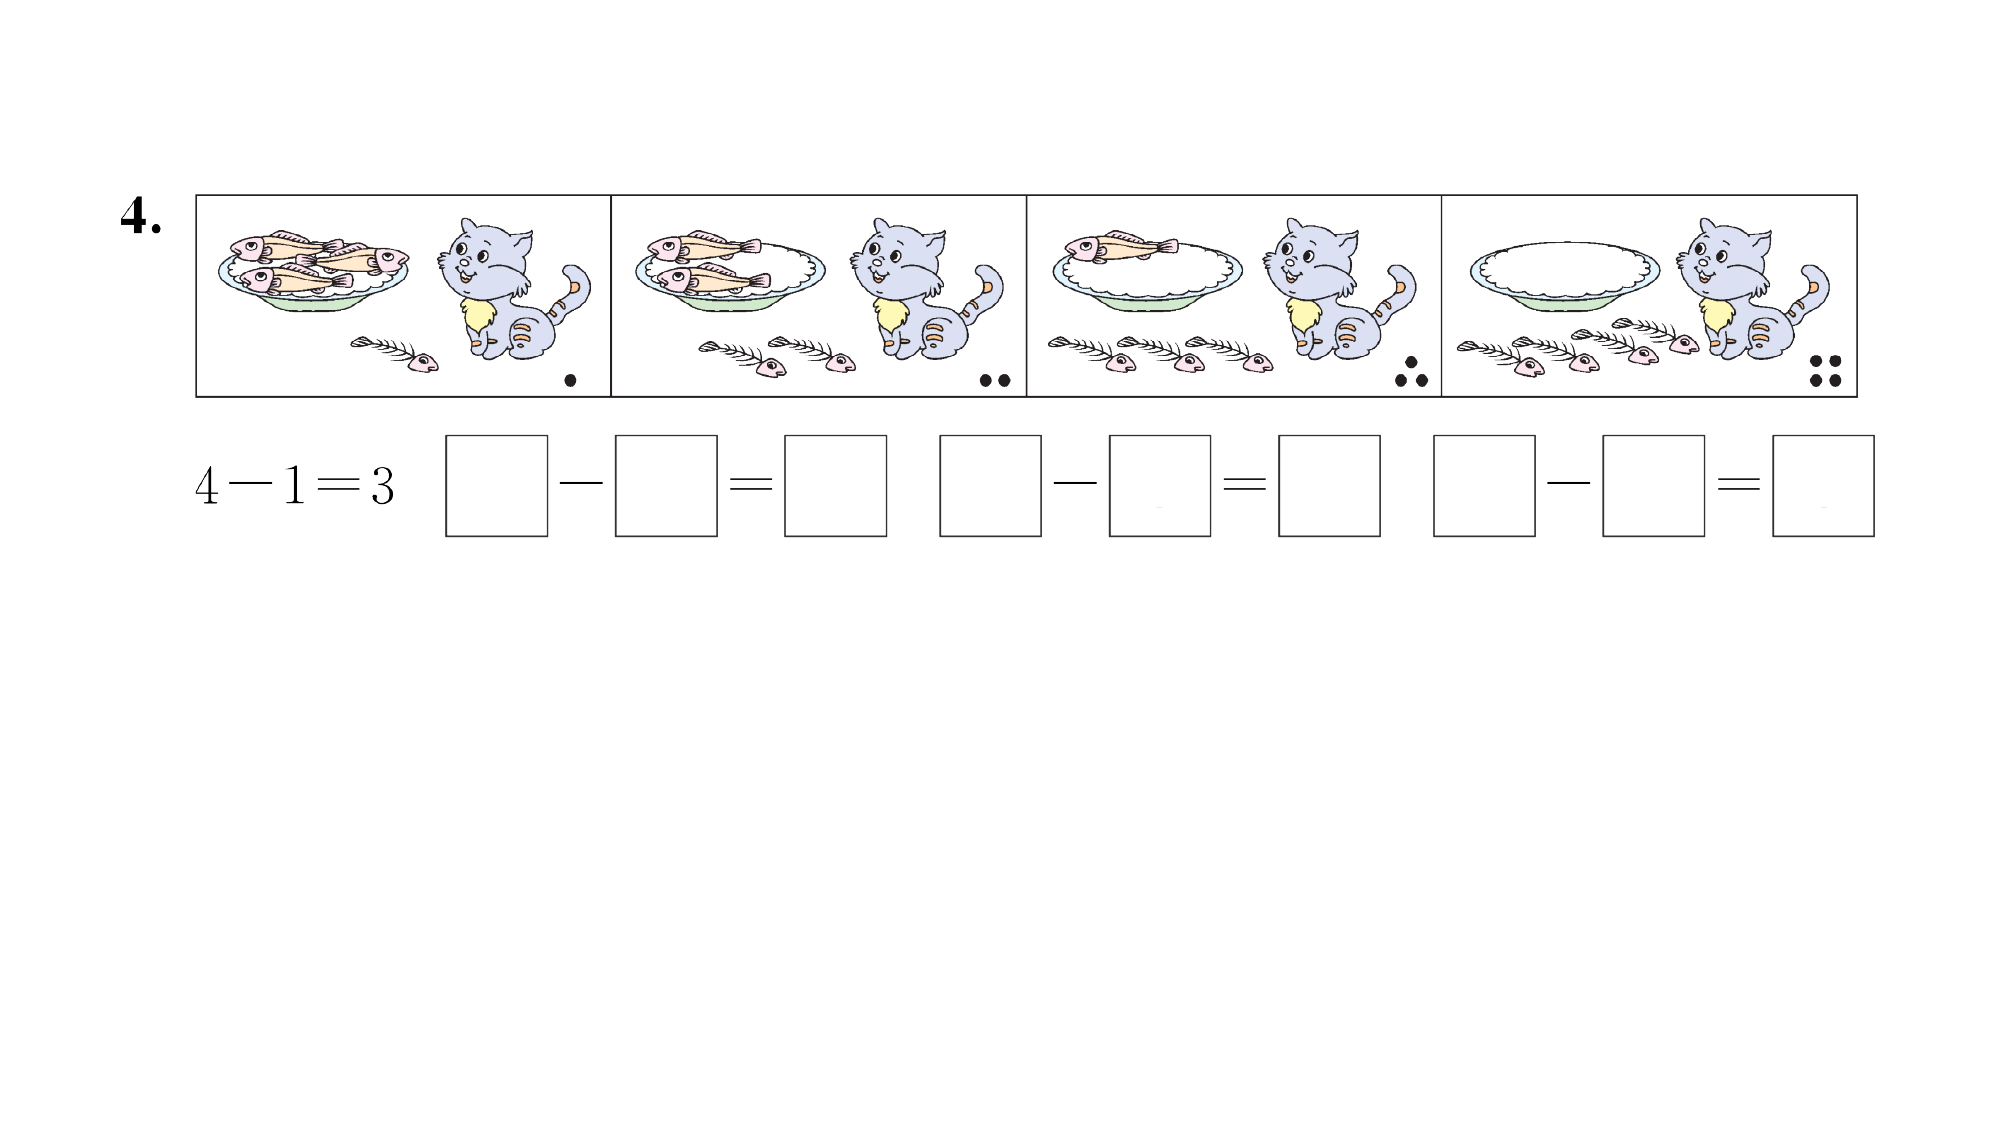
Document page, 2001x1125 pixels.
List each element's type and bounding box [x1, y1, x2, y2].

picture [118, 177, 2000, 557]
